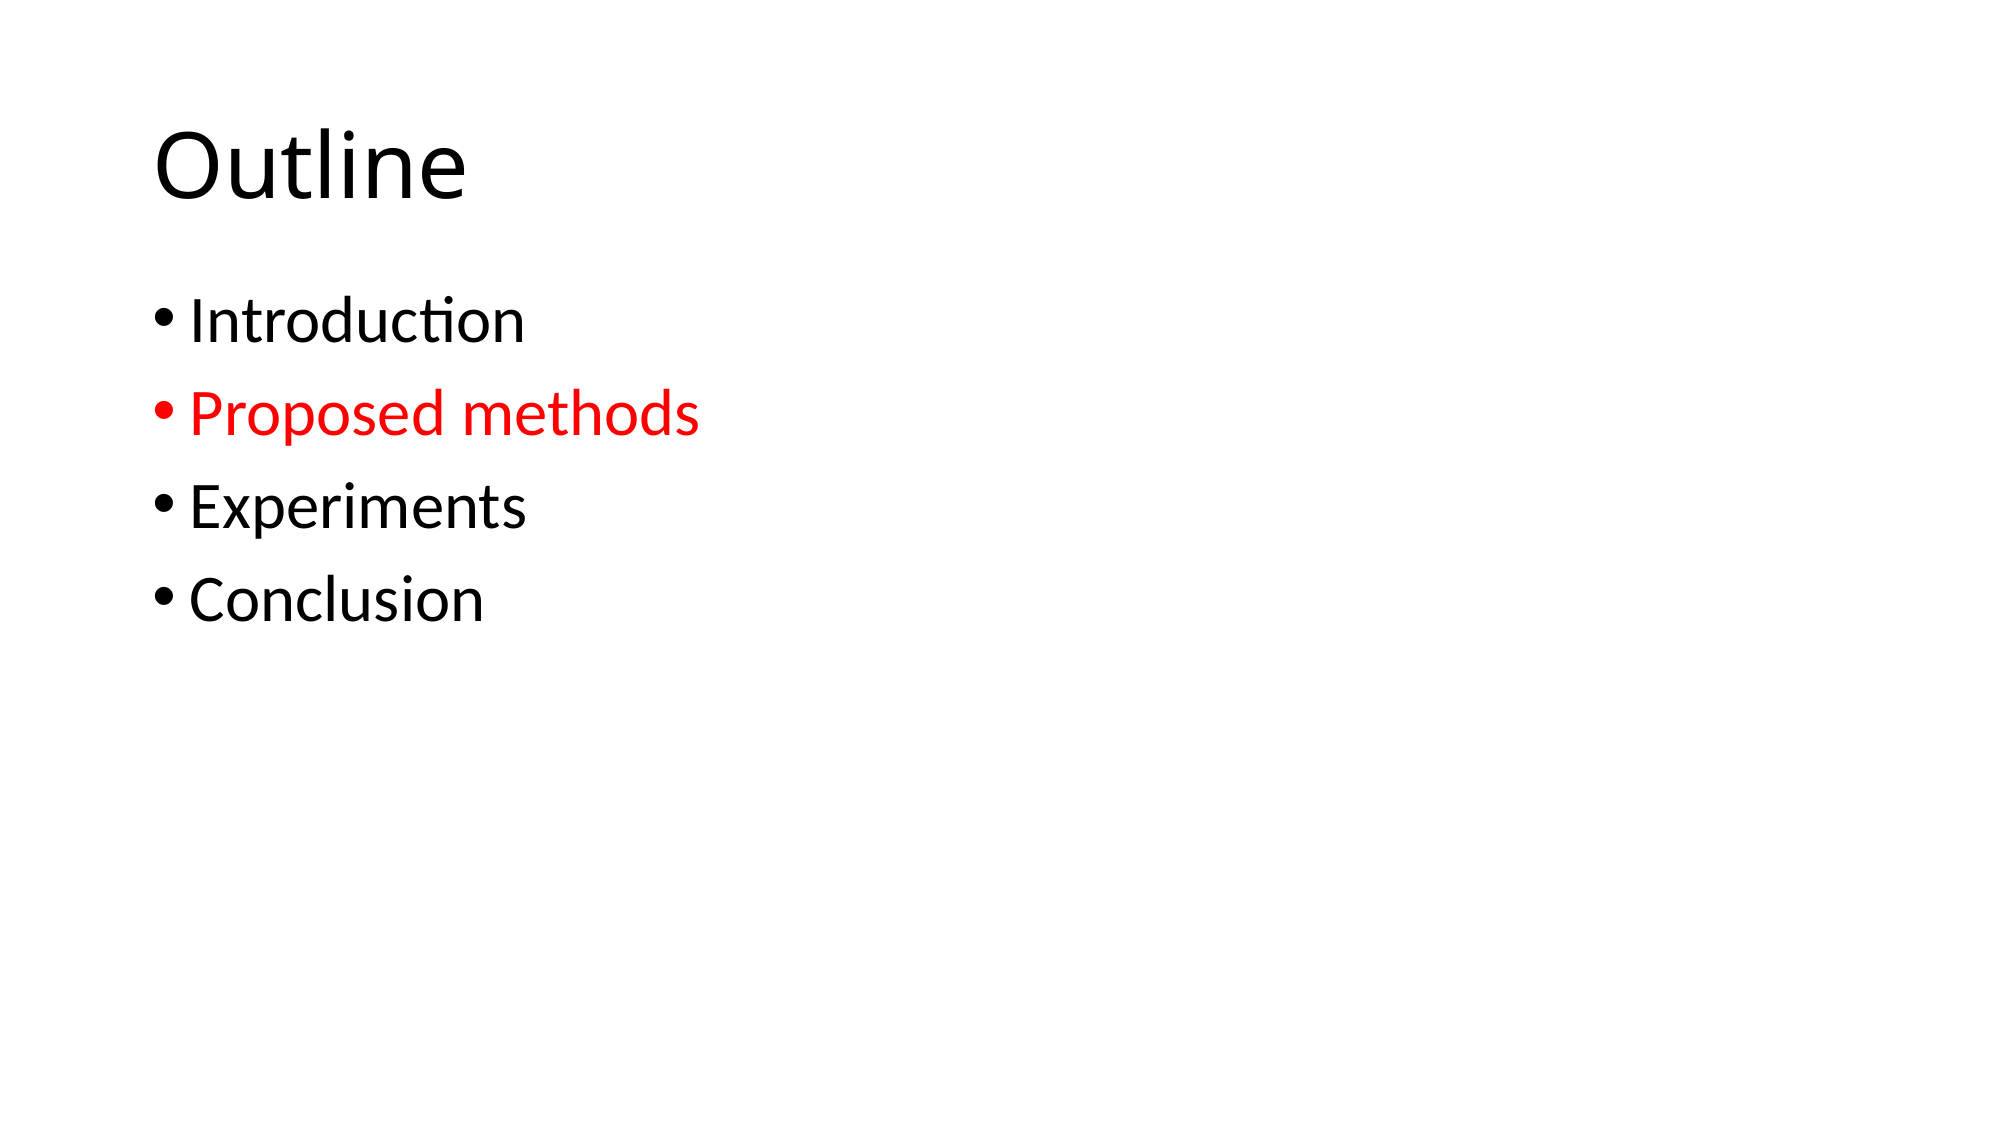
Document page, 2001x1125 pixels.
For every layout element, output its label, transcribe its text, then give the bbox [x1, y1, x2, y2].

title Outline [137, 59, 1863, 277]
list Introduction Proposed methods Experiments Conclusion [137, 277, 1863, 962]
